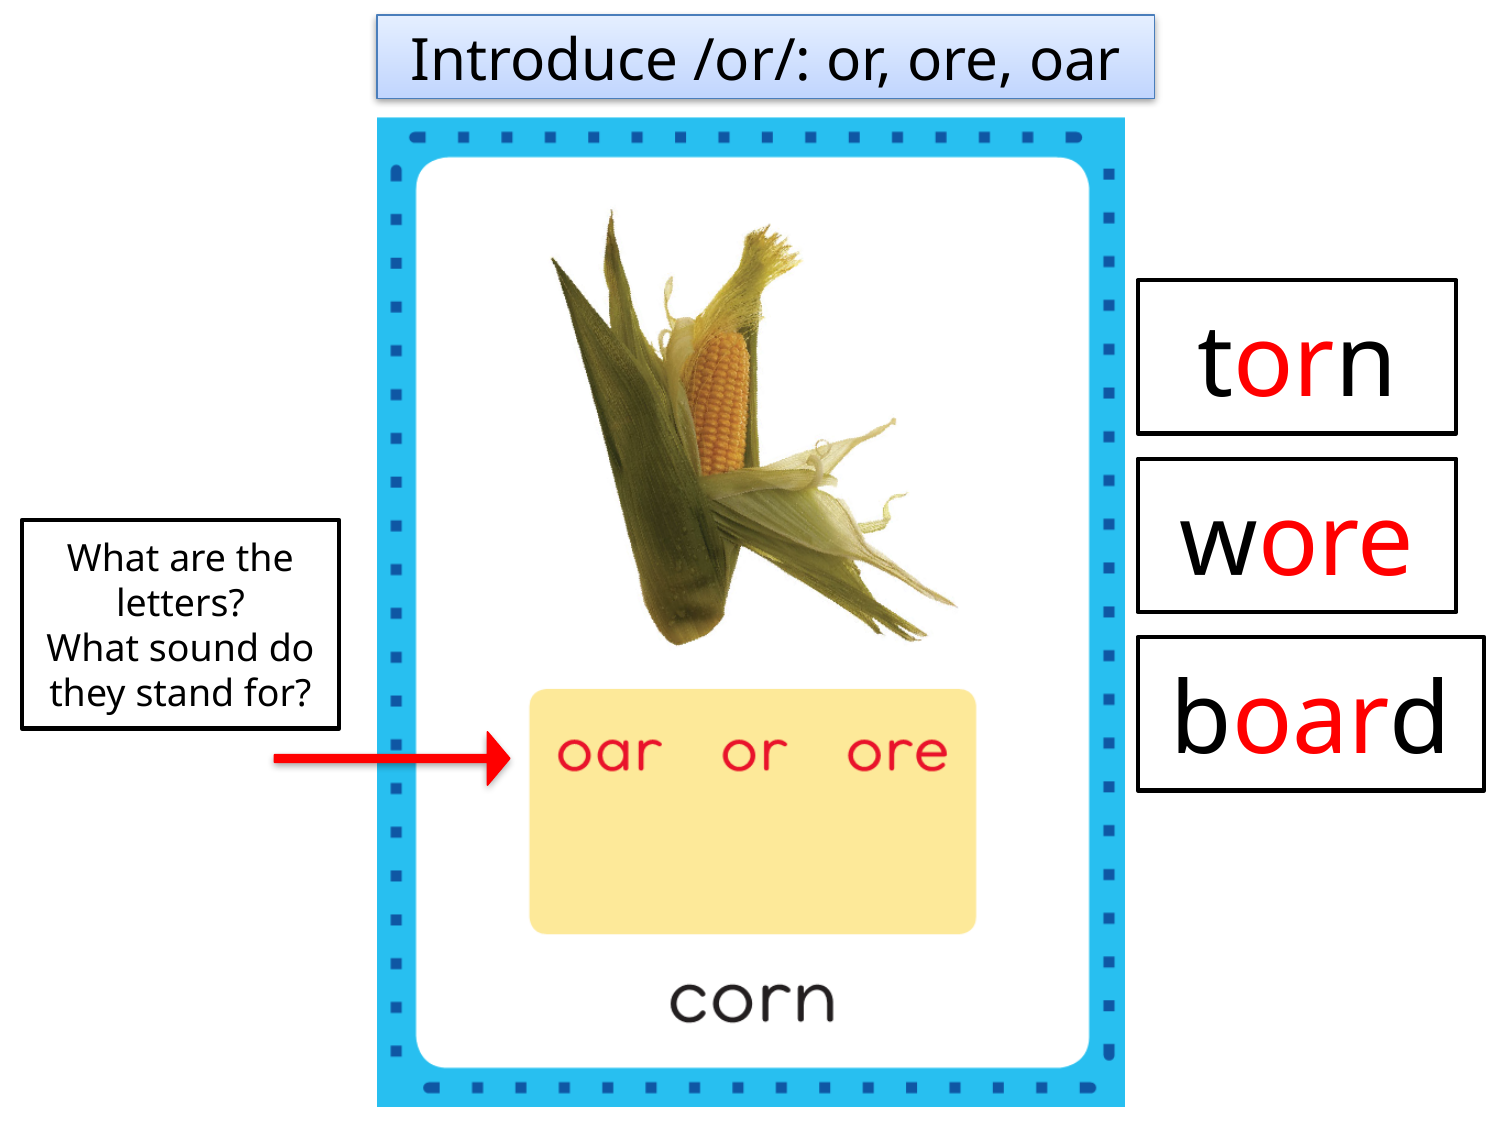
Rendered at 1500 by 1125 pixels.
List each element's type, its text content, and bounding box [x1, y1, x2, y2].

text_box board [1136, 635, 1486, 793]
text_box torn [1136, 278, 1458, 436]
picture [376, 116, 1126, 1108]
text_box What are the letters? What sound do they stand for? [20, 518, 341, 731]
text_box wore [1136, 457, 1458, 614]
text_box Introduce /or/: or, ore, oar [376, 14, 1155, 99]
text_box [273, 753, 371, 764]
